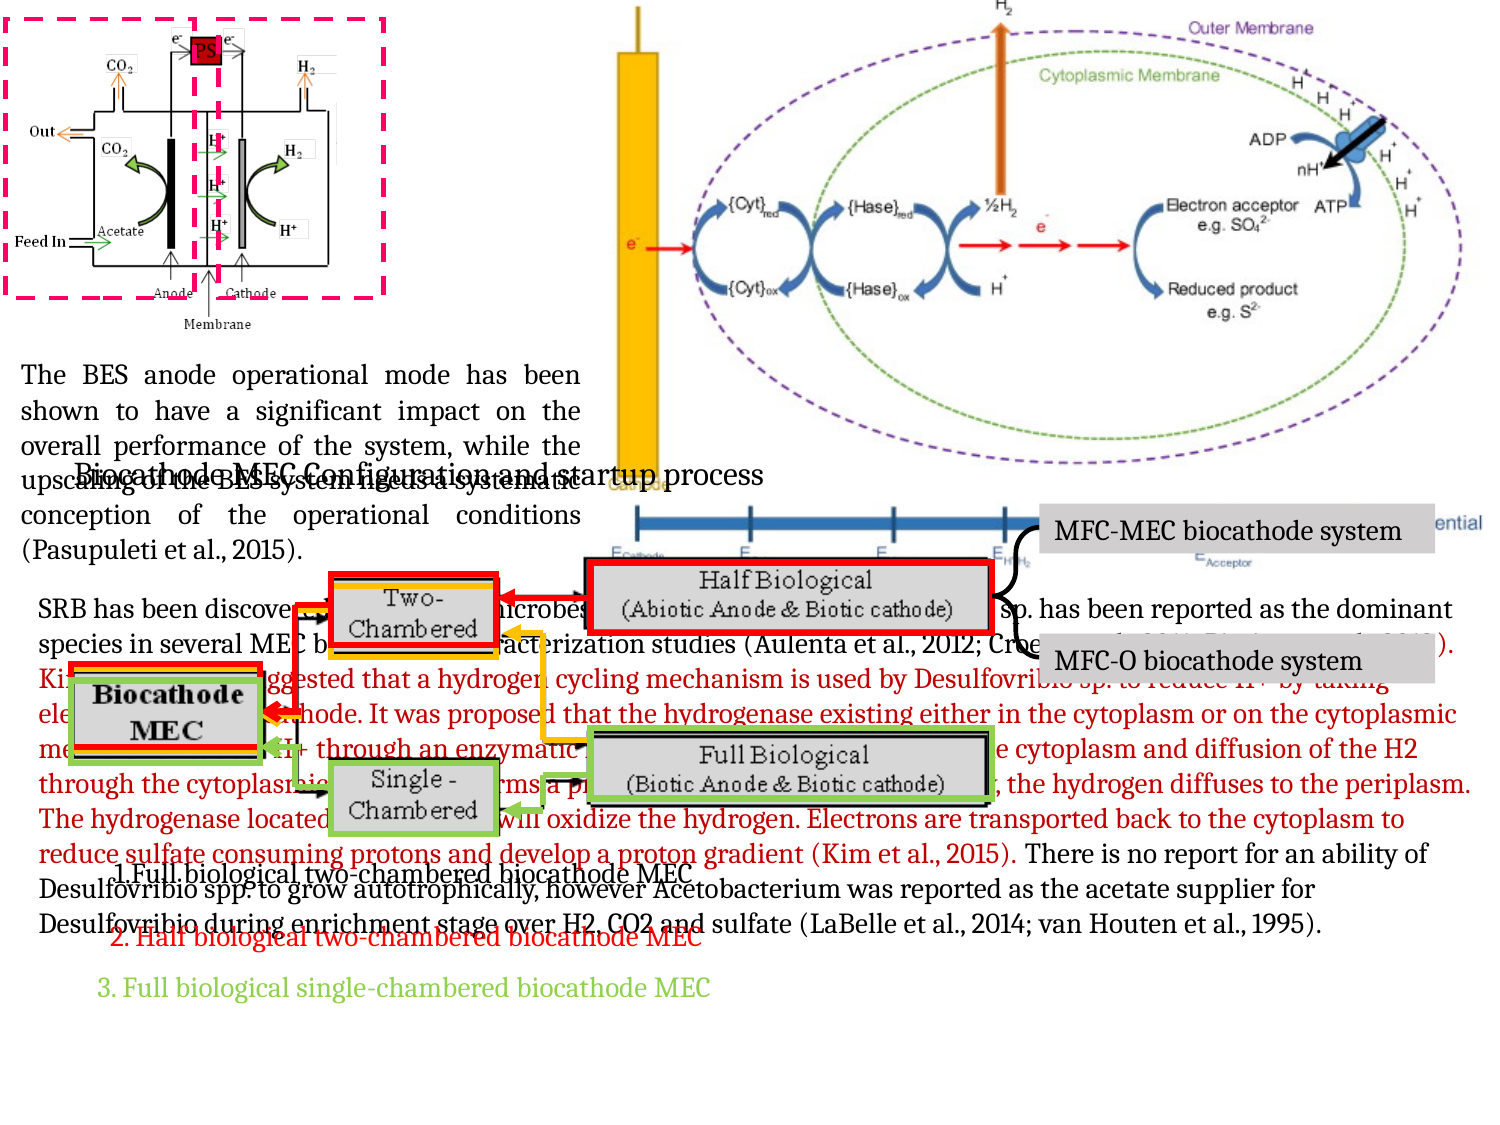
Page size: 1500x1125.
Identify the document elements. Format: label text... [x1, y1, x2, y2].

text_box The BES anode operational mode has been shown to have a significant impact on the overall performance of the system, while the upscaling of the BES system needs a systematic conception of the operational conditions (Pasupuleti et al., 2015). [5, 500, 597, 574]
picture [608, 0, 1483, 570]
text_box The BES anode operational mode has been shown to have a significant impact on the overall performance of the system, while the upscaling of the BES system needs a systematic conception of the operational conditions (Pasupuleti et al., 2015). [5, 348, 597, 444]
text_box MFC-O biocathode system [1039, 633, 1436, 684]
text_box 3. Full biological single-chambered biocathode MEC [82, 960, 1335, 1011]
text_box SRB has been discovered as the main microbes in MEC biocathode. Desulfovribio sp. has been reported as the dominant species in several MEC biocathode characterization studies (Aulenta et al., 2012; Croese et al., 2011; Pisciotta et al., 2012). Kim et al. (2015) suggested that a hydrogen cycling mechanism is used by Desulfovribio sp. to reduce H+ by taking electrons from the cathode. It was proposed that the hydrogenase existing either in the cytoplasm or on the cytoplasmic membrane reduces H+ through an enzymatic reaction. Consumption of H+ in the cytoplasm and diffusion of the H2 through the cytoplasmic membrane forms a proton driving motive. Subsequently, the hydrogen diffuses to the periplasm. The hydrogenase located in periplasm will oxidize the hydrogen. Electrons are transported back to the cytoplasm to reduce sulfate consuming protons and develop a proton gradient (Kim et al., 2015). There is no report for an ability of Desulfovribio spp. to grow autotrophically, however Acetobacterium was reported as the acetate supplier for Desulfovribio during enrichment stage over H2, CO2 and sulfate (LaBelle et al., 2014; van Houten et al., 1995). [23, 582, 1495, 947]
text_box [70, 551, 993, 846]
text_box Biocathode MEC Configuration and startup process [0, 444, 608, 500]
text_box Full biological two-chambered biocathode MEC [99, 847, 709, 897]
picture [5, 19, 337, 339]
text_box 2. Half biological two-chambered biocathode MEC [79, 909, 725, 960]
text_box [334, 18, 385, 299]
text_box [993, 570, 1040, 659]
